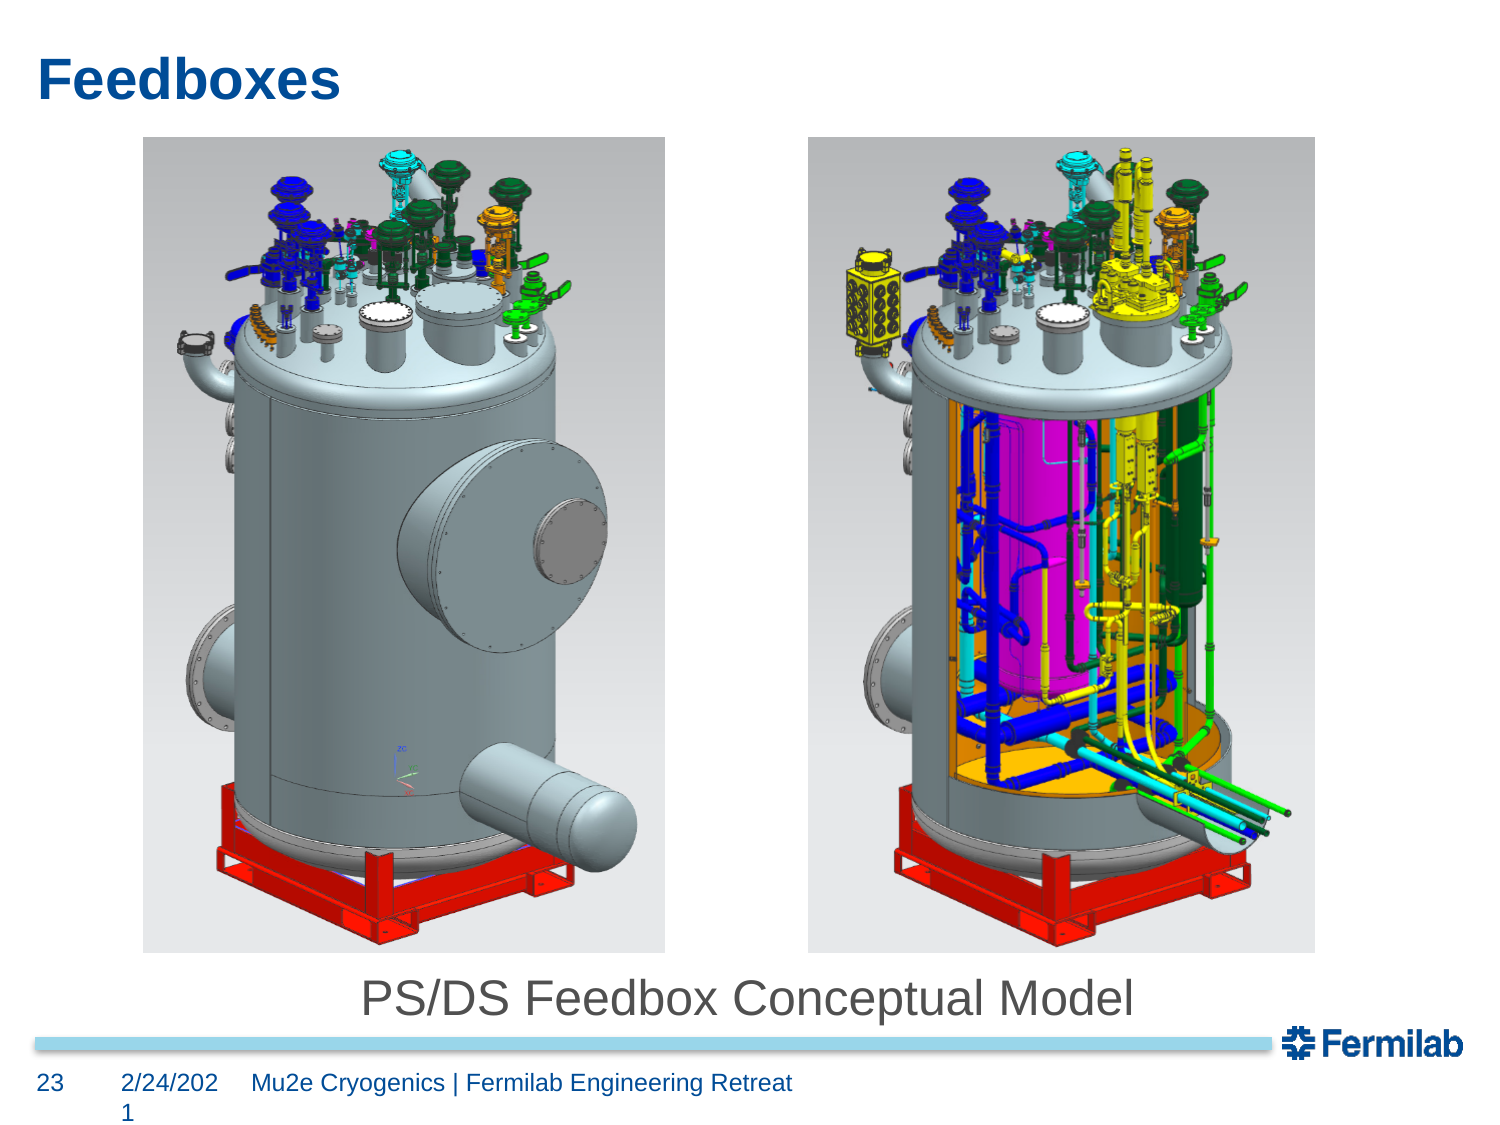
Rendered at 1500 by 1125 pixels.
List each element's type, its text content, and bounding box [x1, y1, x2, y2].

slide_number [120, 1066, 232, 1107]
picture [1282, 1026, 1463, 1060]
list PS/DS Feedbox Conceptual Model [36, 965, 1460, 1035]
picture [143, 137, 665, 953]
picture [808, 137, 1315, 953]
slide_number 23 [36, 1066, 105, 1106]
footer Mu2e Cryogenics | Fermilab Engineering Retreat [251, 1066, 1279, 1107]
title Feedboxes [37, 41, 1463, 112]
